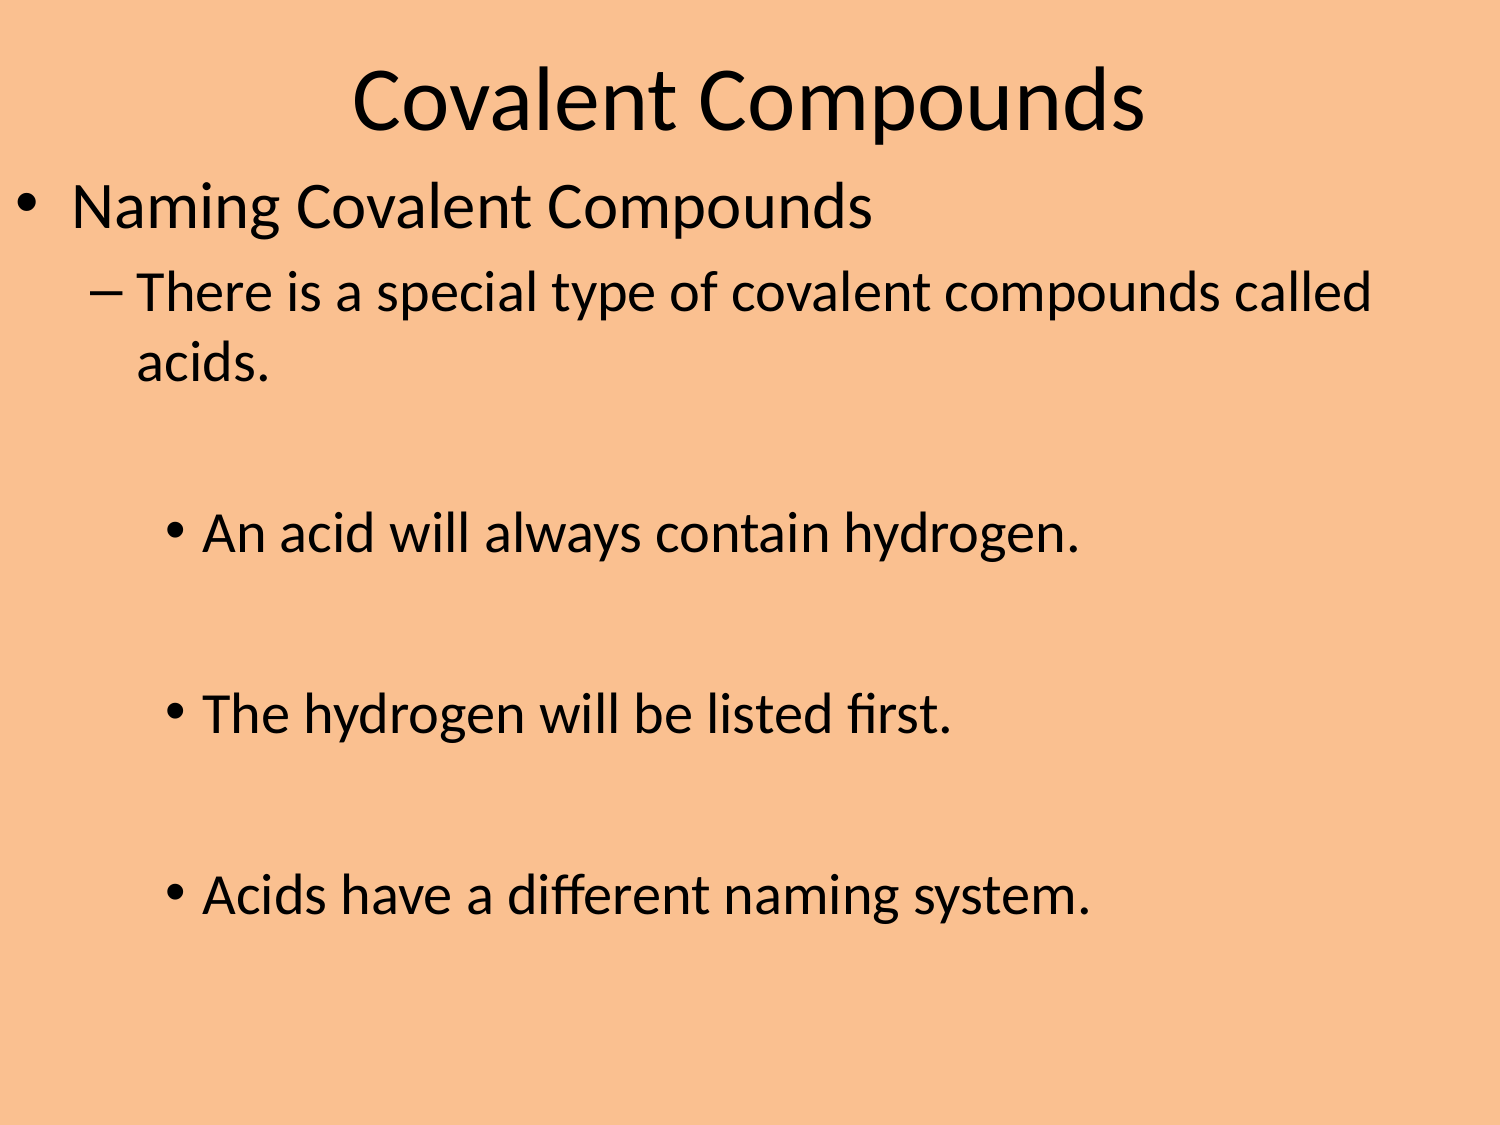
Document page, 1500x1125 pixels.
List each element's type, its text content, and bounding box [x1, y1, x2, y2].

list Naming Covalent Compounds There is a special type of covalent compounds called acids. An acid will always contain hydrogen. The hydrogen will be listed first. Acids have a different naming system. [0, 154, 1500, 1082]
title Covalent Compounds [75, 0, 1425, 154]
